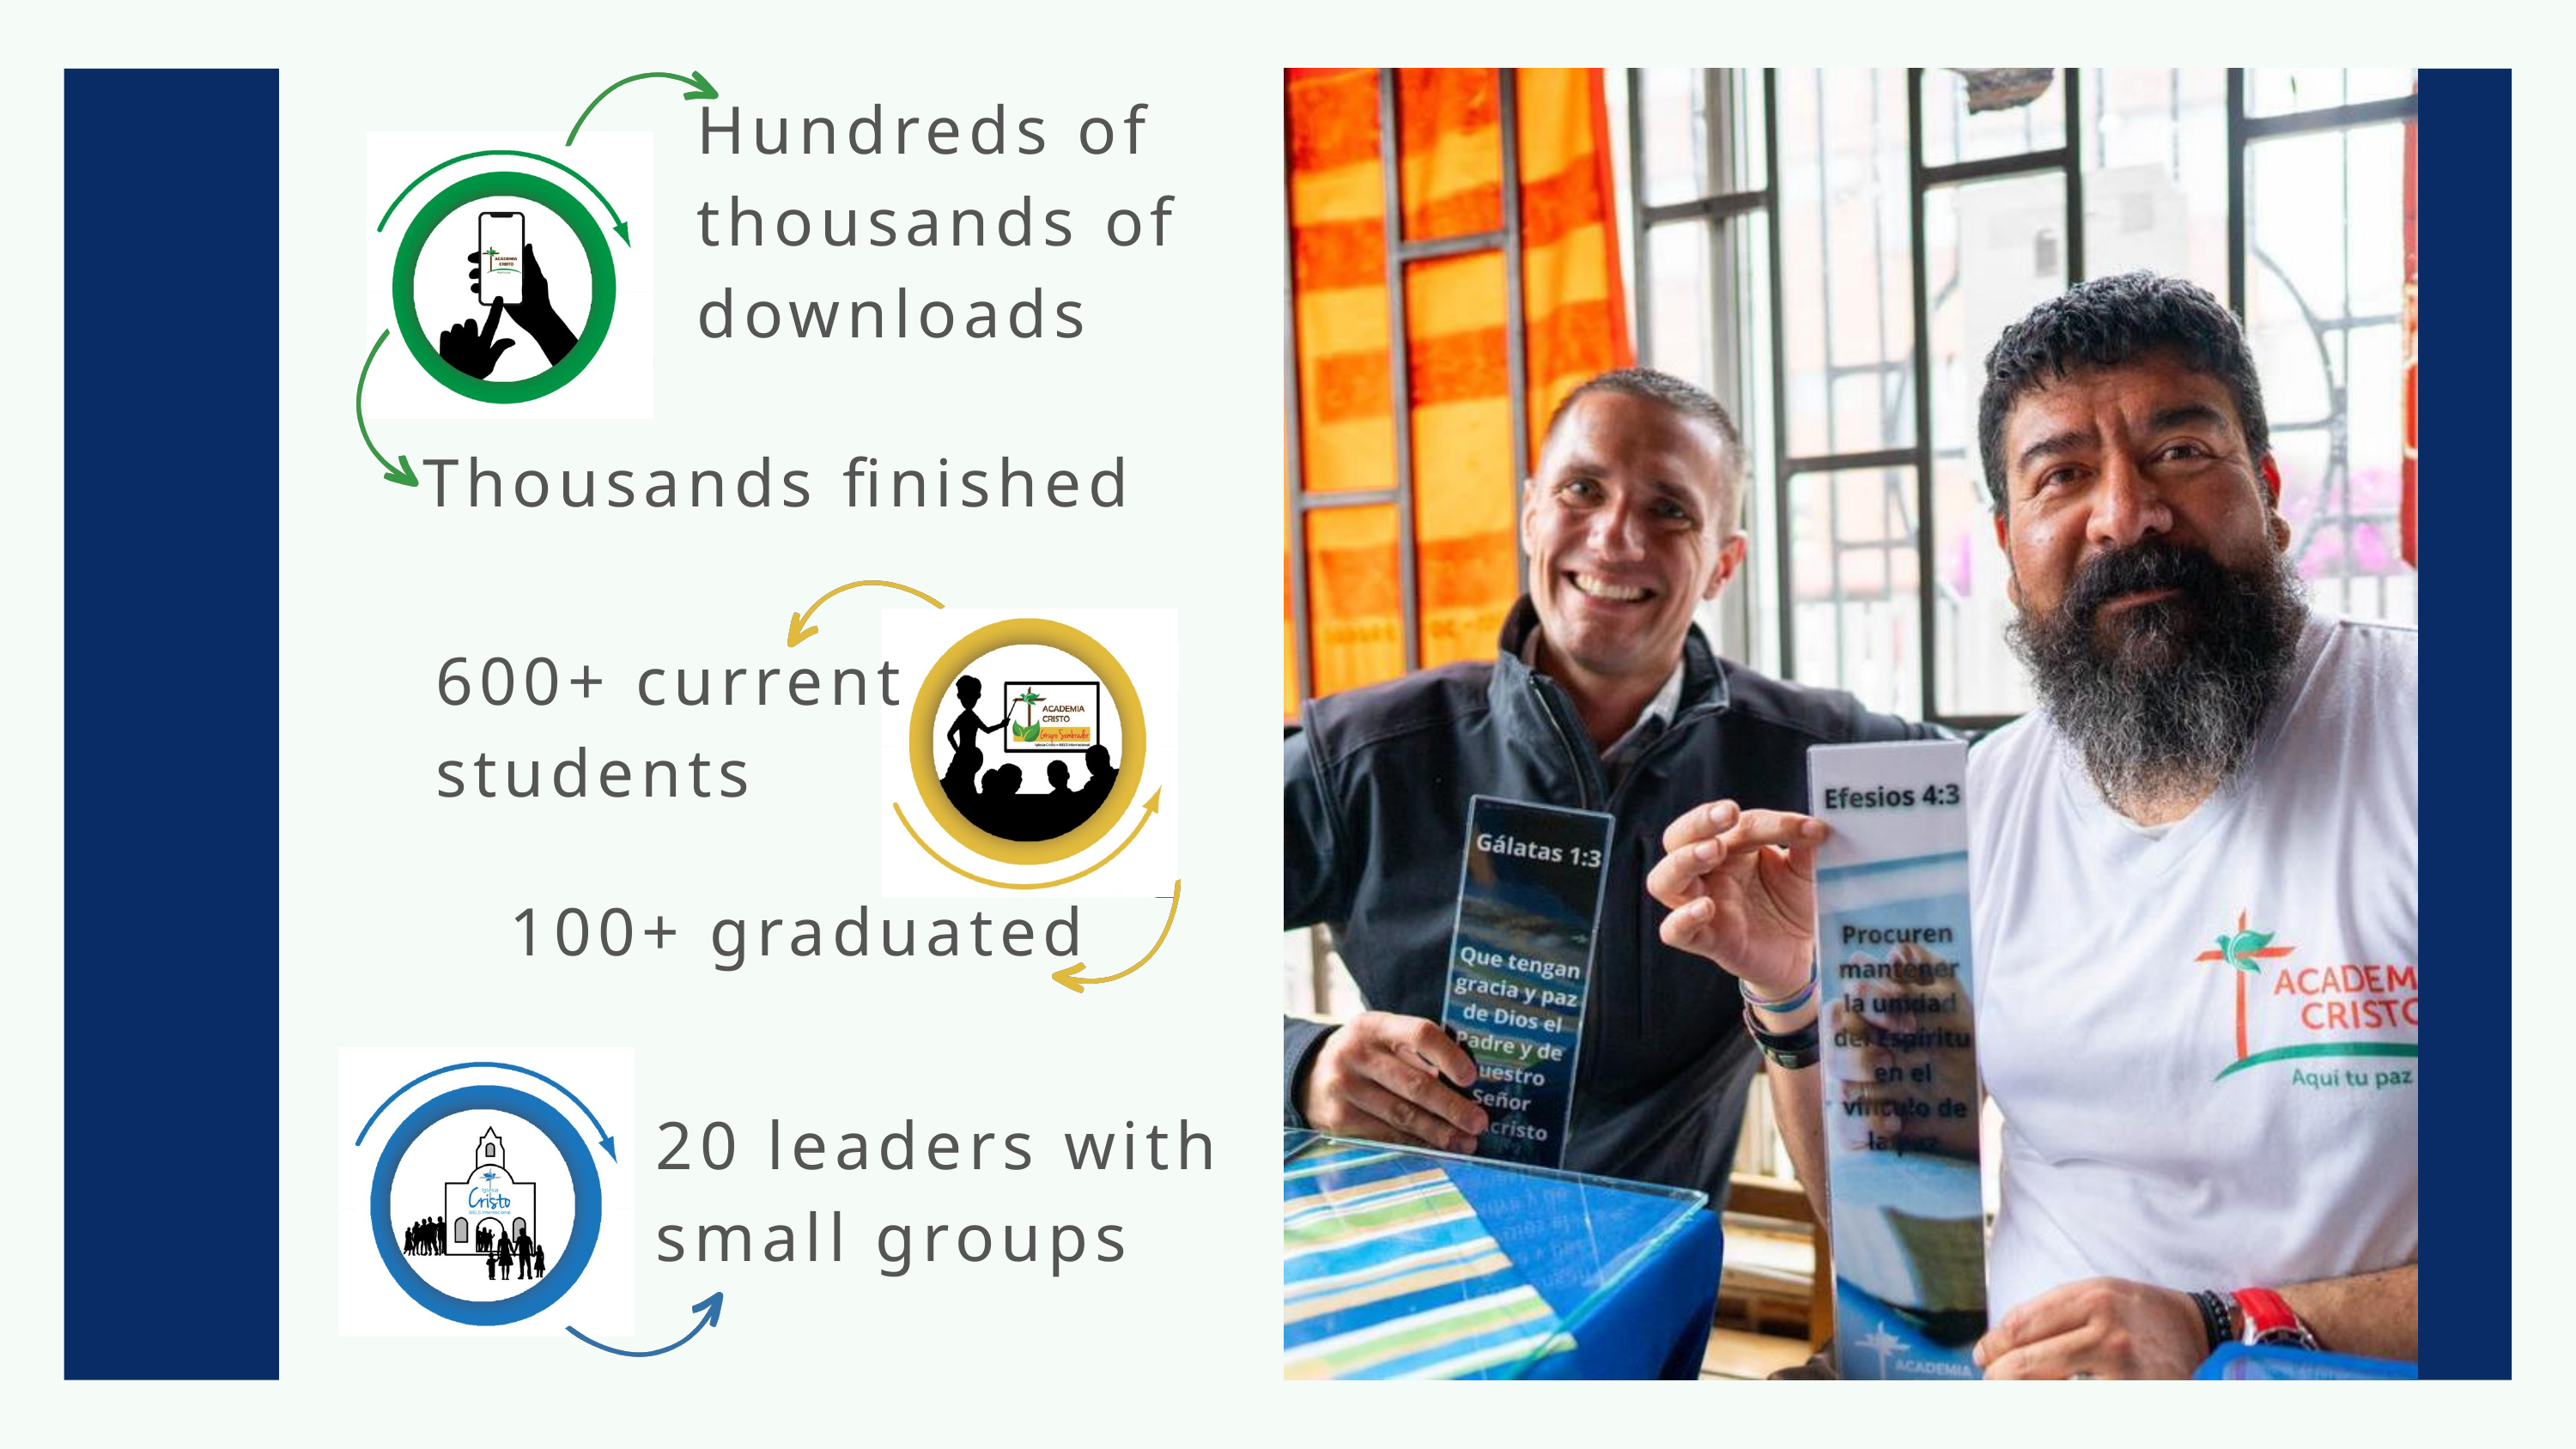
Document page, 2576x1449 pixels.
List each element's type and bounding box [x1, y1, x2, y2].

text_box [366, 131, 654, 419]
text_box [2418, 68, 2512, 1380]
text_box [64, 68, 273, 1380]
text_box [337, 1047, 635, 1337]
picture [278, 0, 2418, 1449]
text_box [881, 608, 1179, 898]
